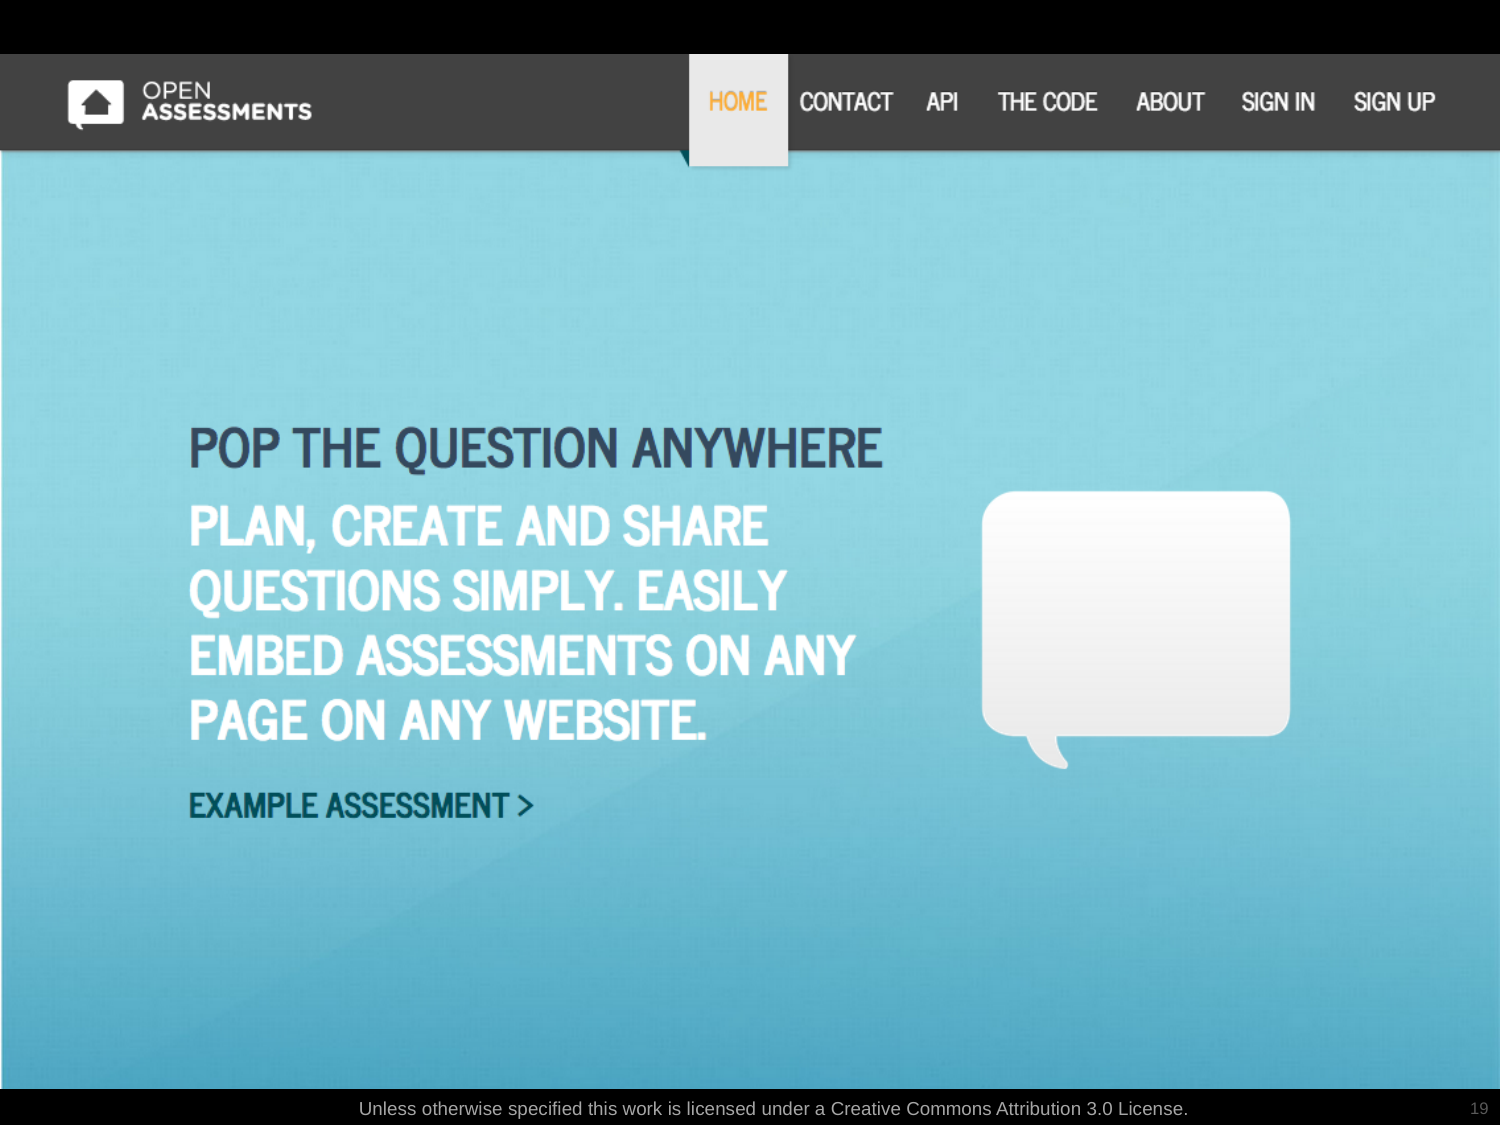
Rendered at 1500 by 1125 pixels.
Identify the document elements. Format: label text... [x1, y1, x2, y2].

slide_number 19 [1441, 1096, 1500, 1125]
picture [0, 54, 1500, 1089]
text_box Unless otherwise specified this work is licensed under a Creative Commons Attribution 3.0 License. [112, 1097, 1435, 1125]
